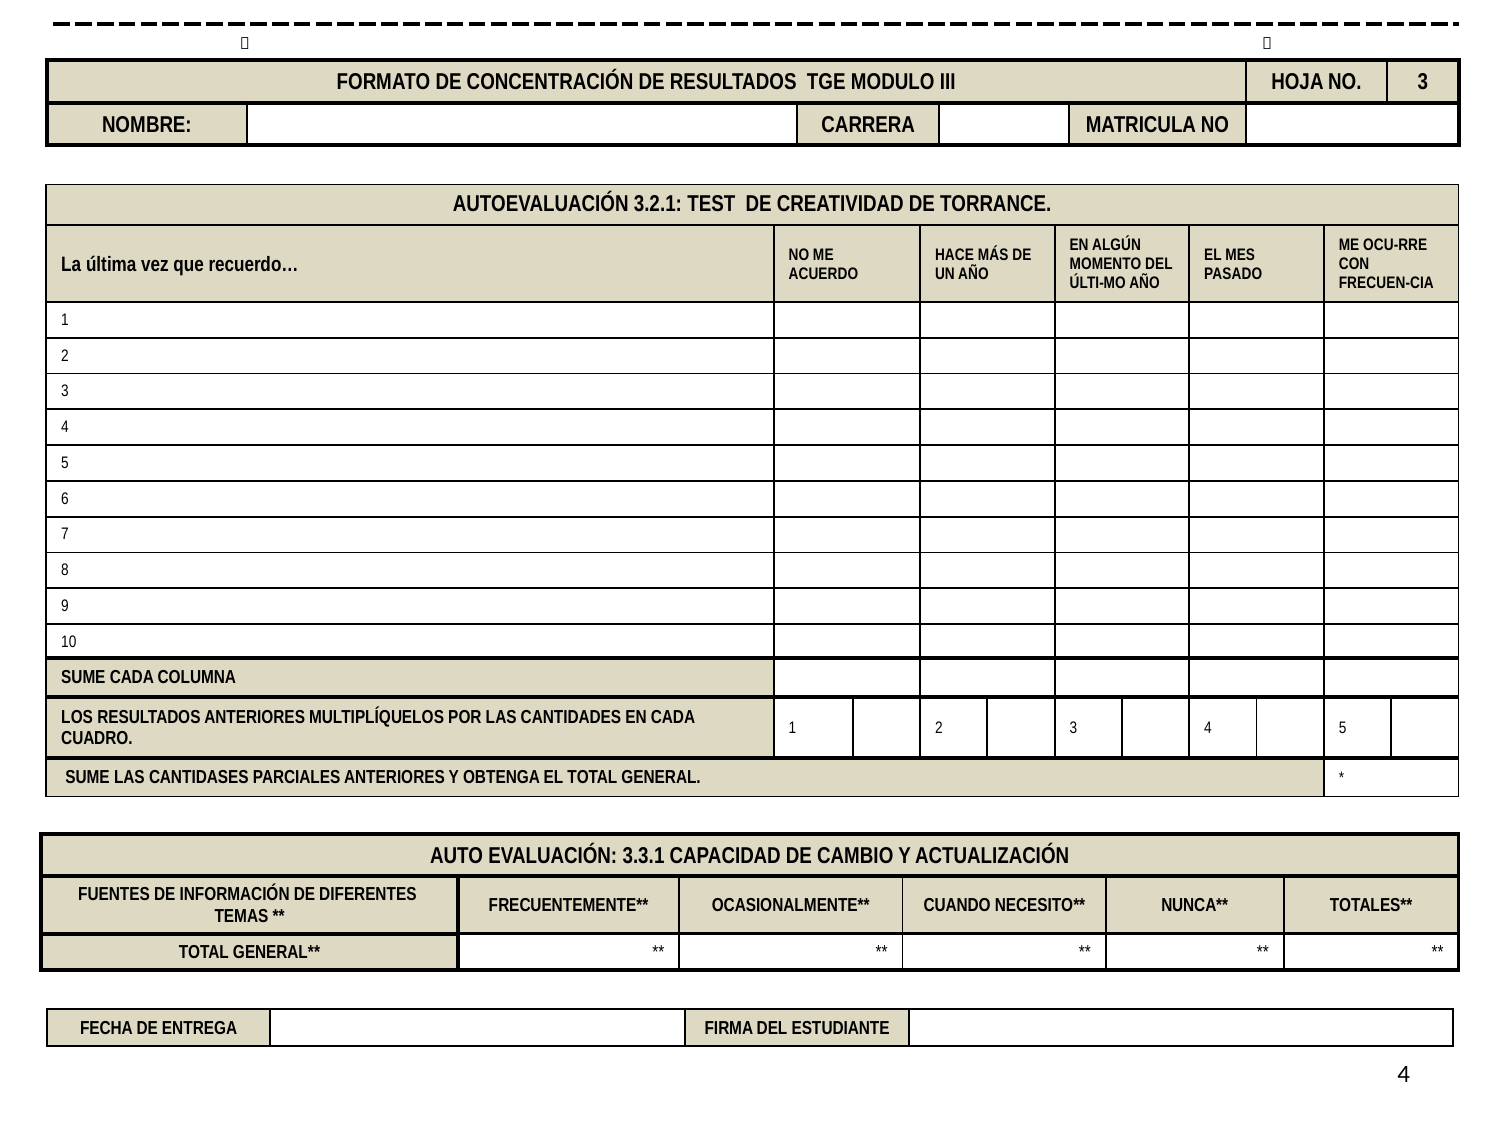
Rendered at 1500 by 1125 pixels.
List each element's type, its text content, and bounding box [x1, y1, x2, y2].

table_cell [1257, 699, 1323, 756]
table_cell NO ME ACUERDO [775, 226, 919, 301]
table_cell [775, 303, 919, 337]
table_cell [921, 374, 1054, 408]
table_cell 1 [775, 699, 852, 756]
table_cell [921, 482, 1054, 516]
table_cell 1 [47, 303, 773, 337]
table_cell [921, 589, 1054, 623]
table_cell 5 [1325, 699, 1390, 756]
table_cell [1056, 482, 1188, 516]
table_cell [1190, 660, 1323, 695]
table_cell [1056, 660, 1188, 695]
table_cell TOTALES** [1285, 878, 1457, 932]
table_cell HACE MÁS DE UN AÑO [921, 226, 1054, 301]
table_header FORMATO DE CONCENTRACIÓN DE RESULTADOS TGE MODULO III [49, 62, 1245, 101]
table_cell [775, 339, 919, 373]
table_cell ** [903, 935, 1105, 968]
table_cell [775, 482, 919, 516]
table_cell [775, 625, 919, 656]
table_header AUTO EVALUACIÓN: 3.3.1 CAPACIDAD DE CAMBIO Y ACTUALIZACIÓN [43, 836, 1457, 874]
table_cell ** [680, 935, 902, 968]
table_cell [1190, 482, 1323, 516]
table_cell [1056, 553, 1188, 587]
table_cell [1325, 339, 1458, 373]
table_cell EL MES PASADO [1190, 226, 1323, 301]
table_cell FRECUENTEMENTE** [460, 878, 678, 932]
table_cell FUENTES DE INFORMACIÓN DE DIFERENTES TEMAS ** [43, 878, 456, 932]
table_cell * [1325, 760, 1458, 796]
table_cell [921, 660, 1054, 695]
table_cell EN ALGÚN MOMENTO DEL ÚLTI-MO AÑO [1056, 226, 1188, 301]
table_cell [1056, 518, 1188, 552]
table_cell [1056, 410, 1188, 444]
table_cell ME OCU-RRE CON FRECUEN-CIA [1325, 226, 1458, 301]
table_cell [775, 374, 919, 408]
table_cell [775, 589, 919, 623]
table_cell [921, 339, 1054, 373]
table_cell [1325, 446, 1458, 480]
table_cell [1056, 303, 1188, 337]
table_cell [1056, 625, 1188, 656]
table_cell [775, 518, 919, 552]
slide_number 4 [1074, 1047, 1425, 1103]
table_header 3 [1388, 62, 1457, 101]
table_cell [940, 105, 1068, 143]
table_cell [775, 553, 919, 587]
table_cell 8 [47, 553, 773, 587]
table_cell [854, 699, 919, 756]
table_cell [1325, 625, 1458, 656]
table_cell [1056, 589, 1188, 623]
table_cell [1325, 589, 1458, 623]
table_cell [1247, 105, 1457, 143]
table_cell 7 [47, 518, 773, 552]
table_cell [775, 410, 919, 444]
table_cell ** [1107, 935, 1283, 968]
table_cell ** [1285, 935, 1457, 968]
table_cell [1190, 303, 1323, 337]
table_cell NOMBRE: [49, 105, 246, 143]
table_cell MATRICULA NO [1070, 105, 1245, 143]
table_cell 4 [47, 410, 773, 444]
table_header   [53, 24, 1459, 58]
table_cell 4 [1190, 699, 1256, 756]
table_cell [1325, 518, 1458, 552]
table_cell OCASIONALMENTE** [680, 878, 902, 932]
table_header [910, 1010, 1452, 1045]
table_cell [1190, 553, 1323, 587]
table_cell [1325, 303, 1458, 337]
table_cell [921, 410, 1054, 444]
table_cell [248, 105, 796, 143]
table_cell [1056, 374, 1188, 408]
table_cell CUANDO NECESITO** [903, 878, 1105, 932]
table_cell [775, 446, 919, 480]
table_cell [921, 625, 1054, 656]
table_cell [1325, 553, 1458, 587]
table_cell 2 [47, 339, 773, 373]
table_cell [775, 660, 919, 695]
table_cell [1392, 699, 1458, 756]
table_cell 6 [47, 482, 773, 516]
table_cell [1190, 339, 1323, 373]
table_cell [1325, 374, 1458, 408]
table_cell CARRERA [798, 105, 938, 143]
table_cell 9 [47, 589, 773, 623]
table_cell [1123, 699, 1188, 756]
table_header HOJA NO. [1247, 62, 1386, 101]
table_cell [1325, 482, 1458, 516]
table_cell ** [460, 935, 678, 968]
table_cell [1190, 374, 1323, 408]
table_cell [1190, 410, 1323, 444]
table_cell [921, 553, 1054, 587]
table_cell NUNCA** [1107, 878, 1283, 932]
table_cell [921, 446, 1054, 480]
table_header [271, 1010, 684, 1045]
table_cell LOS RESULTADOS ANTERIORES MULTIPLÍQUELOS POR LAS CANTIDADES EN CADA CUADRO. [47, 699, 773, 756]
table_cell 3 [47, 374, 773, 408]
table_cell [1325, 660, 1458, 695]
table_cell [1190, 589, 1323, 623]
table_cell [1190, 625, 1323, 656]
table_cell [921, 518, 1054, 552]
table_header FECHA DE ENTREGA [48, 1010, 269, 1045]
table_cell [988, 699, 1054, 756]
table_cell 10 [47, 625, 773, 656]
table_cell [1190, 446, 1323, 480]
table_cell [1056, 339, 1188, 373]
table_cell La última vez que recuerdo… [47, 226, 773, 301]
table_header AUTOEVALUACIÓN 3.2.1: TEST DE CREATIVIDAD DE TORRANCE. [47, 185, 1458, 224]
table_header FIRMA DEL ESTUDIANTE [686, 1010, 908, 1045]
table_cell [921, 303, 1054, 337]
table_cell [1190, 518, 1323, 552]
table_cell SUME CADA COLUMNA [47, 660, 773, 695]
table_cell 2 [921, 699, 986, 756]
table_cell TOTAL GENERAL** [43, 936, 456, 968]
table_cell SUME LAS CANTIDASES PARCIALES ANTERIORES Y OBTENGA EL TOTAL GENERAL. [47, 760, 1323, 796]
table_cell 3 [1056, 699, 1121, 756]
table_cell 5 [47, 446, 773, 480]
table_cell [1056, 446, 1188, 480]
table_cell [1325, 410, 1458, 444]
